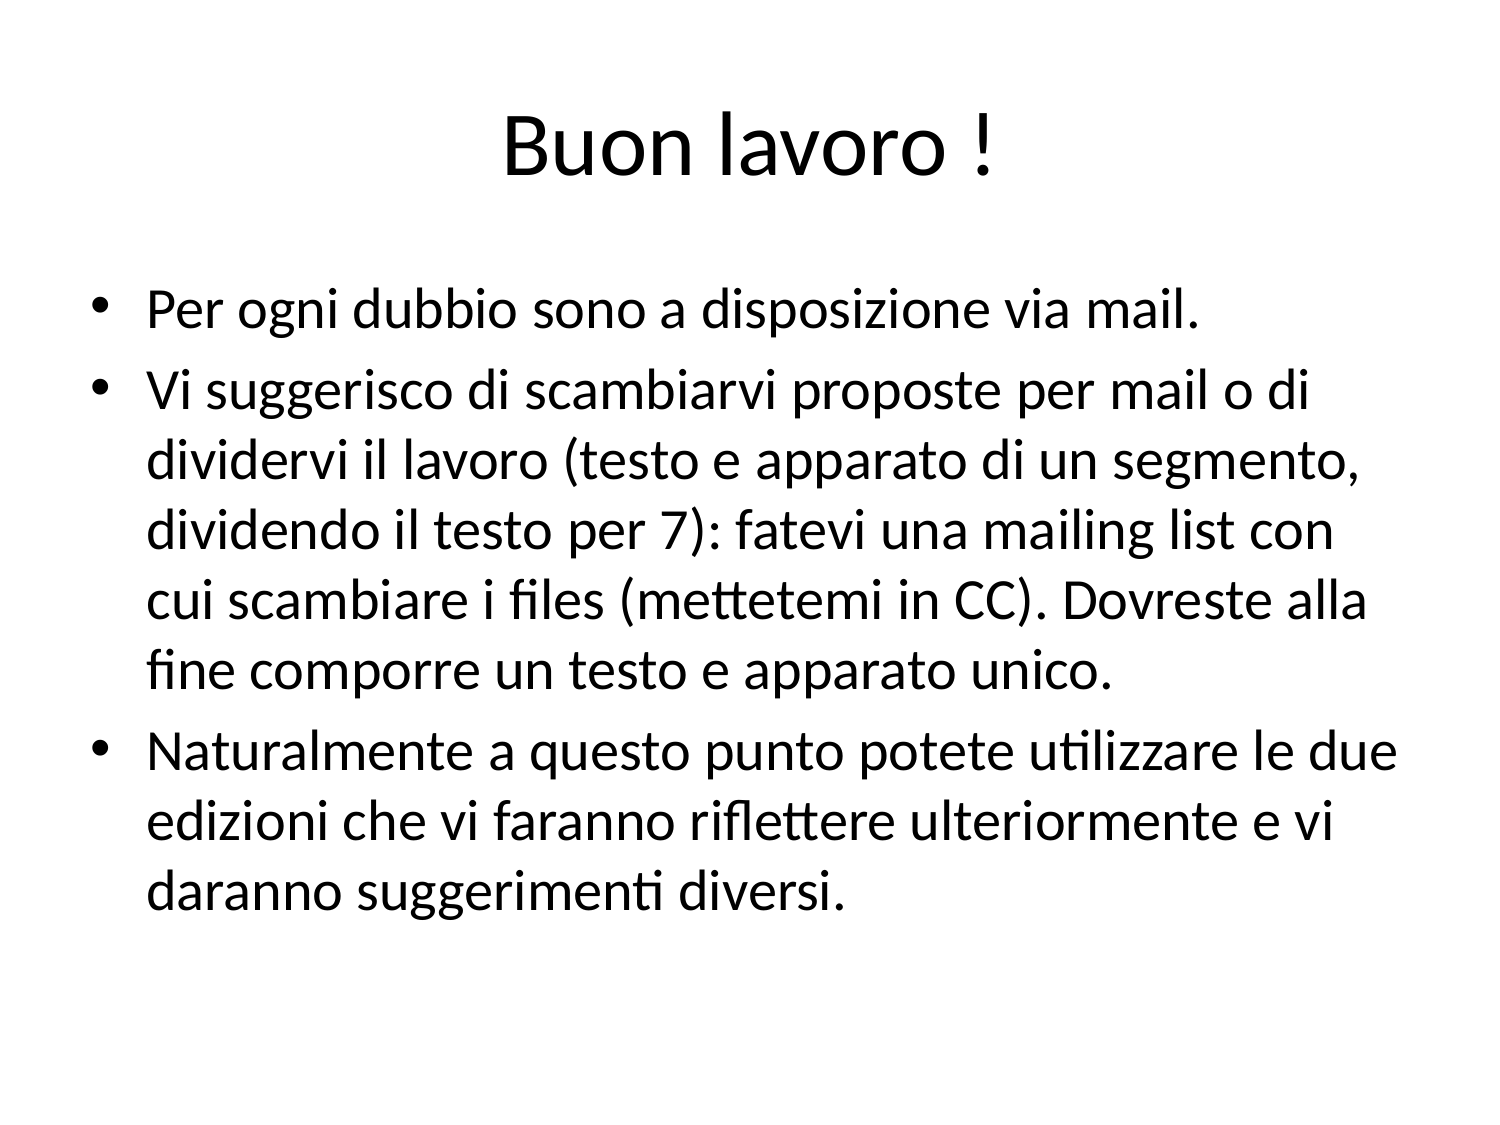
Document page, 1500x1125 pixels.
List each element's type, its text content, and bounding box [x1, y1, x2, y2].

list Per ogni dubbio sono a disposizione via mail. Vi suggerisco di scambiarvi proposte per mail o di dividervi il lavoro (testo e apparato di un segmento, dividendo il testo per 7): fatevi una mailing list con cui scambiare i files (mettetemi in CC). Dovreste alla fine comporre un testo e apparato unico. Naturalmente a questo punto potete utilizzare le due edizioni che vi faranno riflettere ulteriormente e vi daranno suggerimenti diversi. [75, 262, 1425, 1005]
title Buon lavoro ! [75, 45, 1425, 233]
